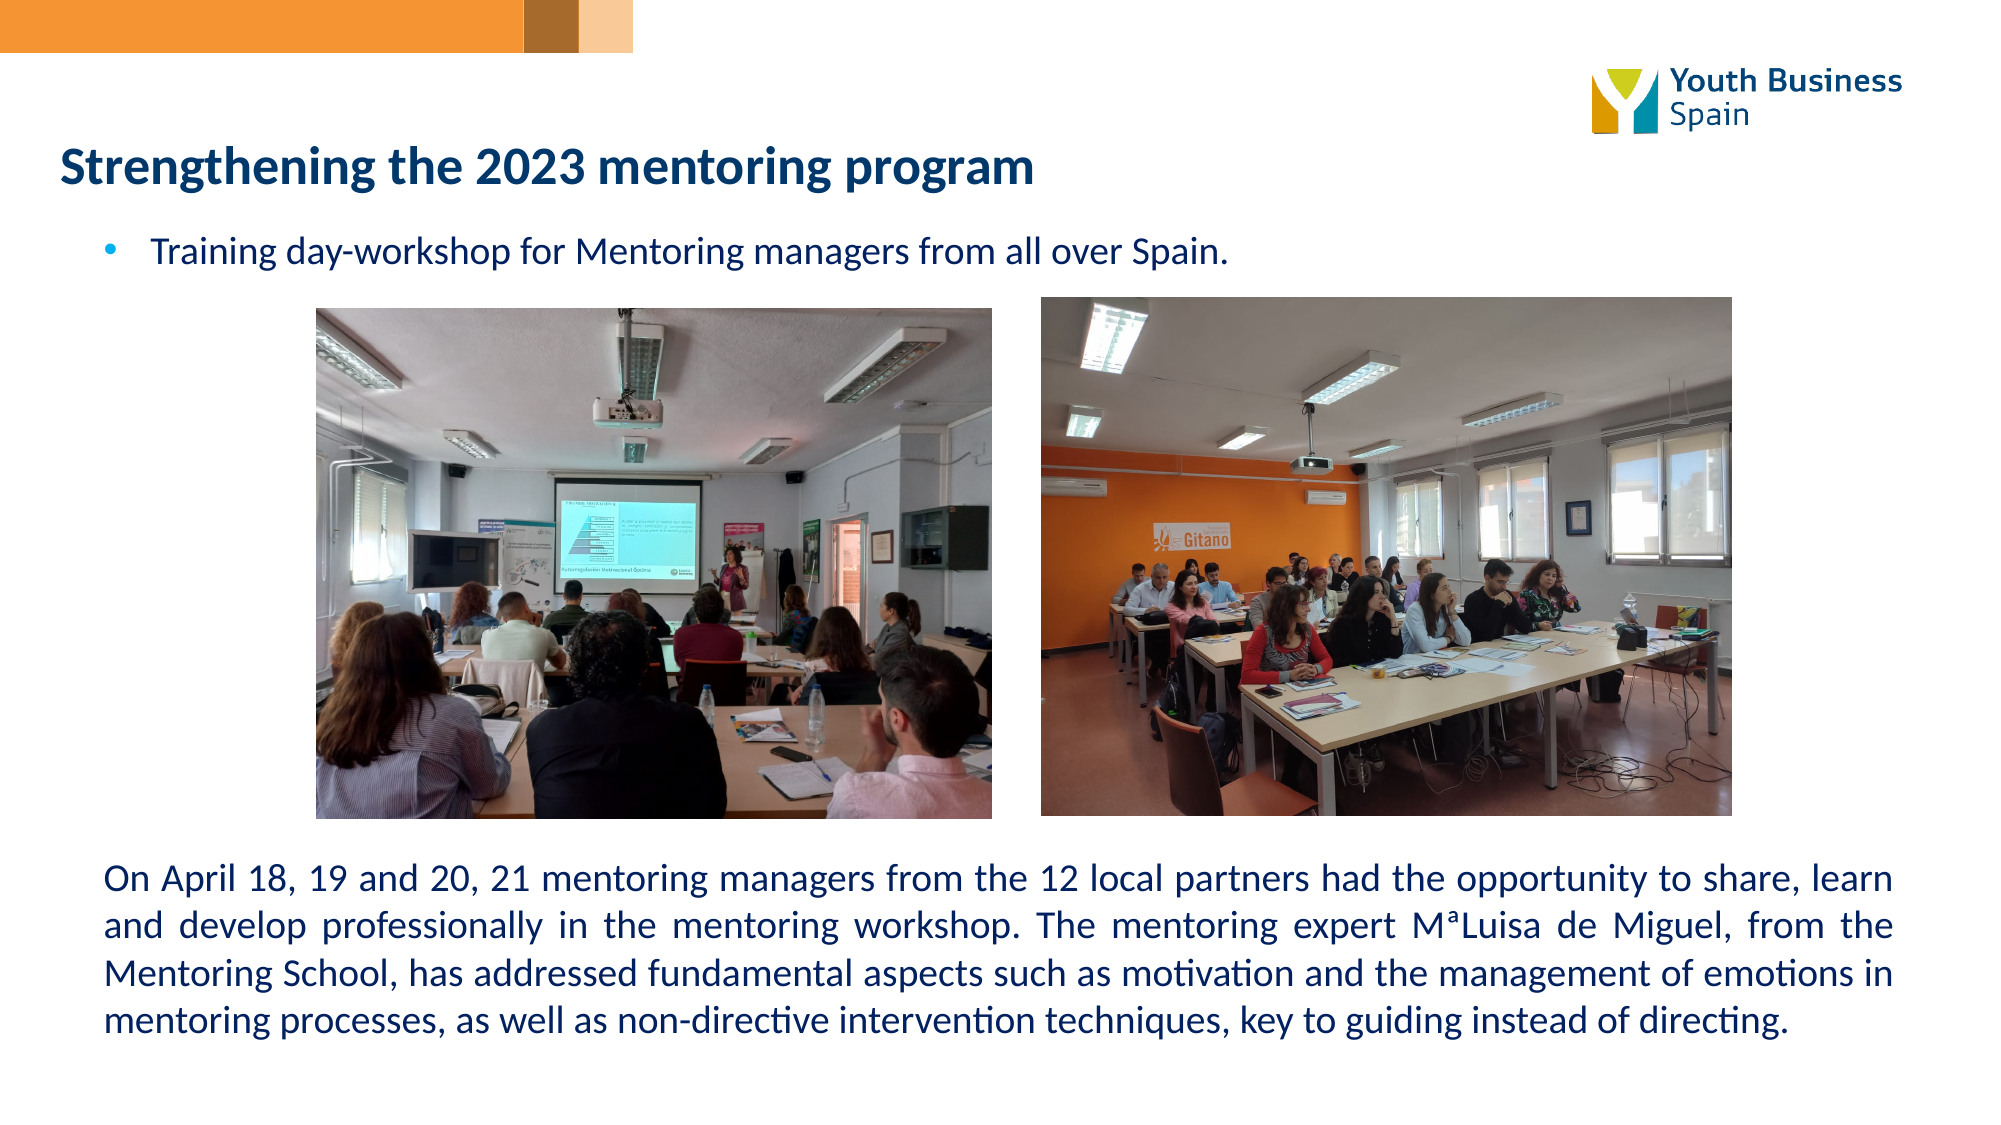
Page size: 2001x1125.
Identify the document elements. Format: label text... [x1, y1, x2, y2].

picture [316, 308, 992, 820]
picture [1041, 297, 1733, 816]
text_box Strengthening the 2023 mentoring program [52, 122, 1529, 203]
picture [1592, 62, 1903, 136]
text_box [0, 0, 634, 54]
text_box Training day-workshop for Mentoring managers from all over Spain. On April 18, 19 and 20, 21 mentoring managers from the 12 local partners had the opportunity to share, learn and develop professionally in the mentoring workshop. The mentoring expert MªLuisa de Miguel, from the Mentoring School, has addressed fundamental aspects such as motivation and the management of emotions in mentoring processes, as well as non-directive intervention techniques, key to guiding instead of directing. [96, 94, 1904, 1049]
